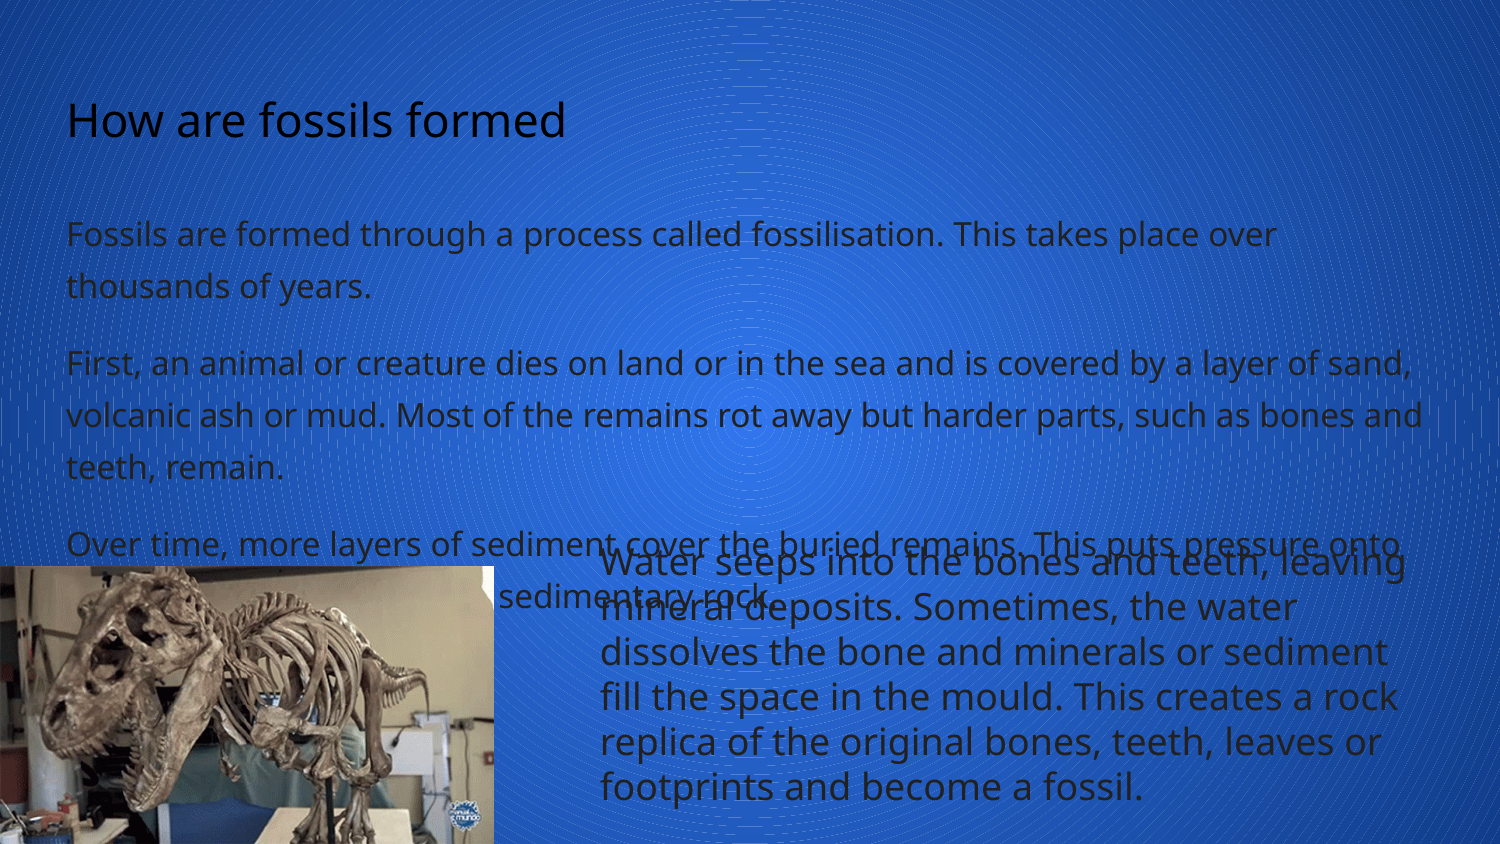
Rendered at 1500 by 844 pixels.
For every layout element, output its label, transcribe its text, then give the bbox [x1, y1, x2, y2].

list Fossils are formed through a process called fossilisation. This takes place over thousands of years. First, an animal or creature dies on land or in the sea and is covered by a layer of sand, volcanic ash or mud. Most of the remains rot away but harder parts, such as bones and teeth, remain. Over time, more layers of sediment cover the buried remains. This puts pressure onto the layers below and forms sedimentary rock. [51, 189, 1449, 750]
title How are fossils formed [51, 72, 1449, 167]
picture [0, 566, 494, 844]
text_box Water seeps into the bones and teeth, leaving mineral deposits. Sometimes, the water dissolves the bone and minerals or sediment fill the space in the mould. This creates a rock replica of the original bones, teeth, leaves or footprints and become a fossil. [584, 522, 1449, 827]
